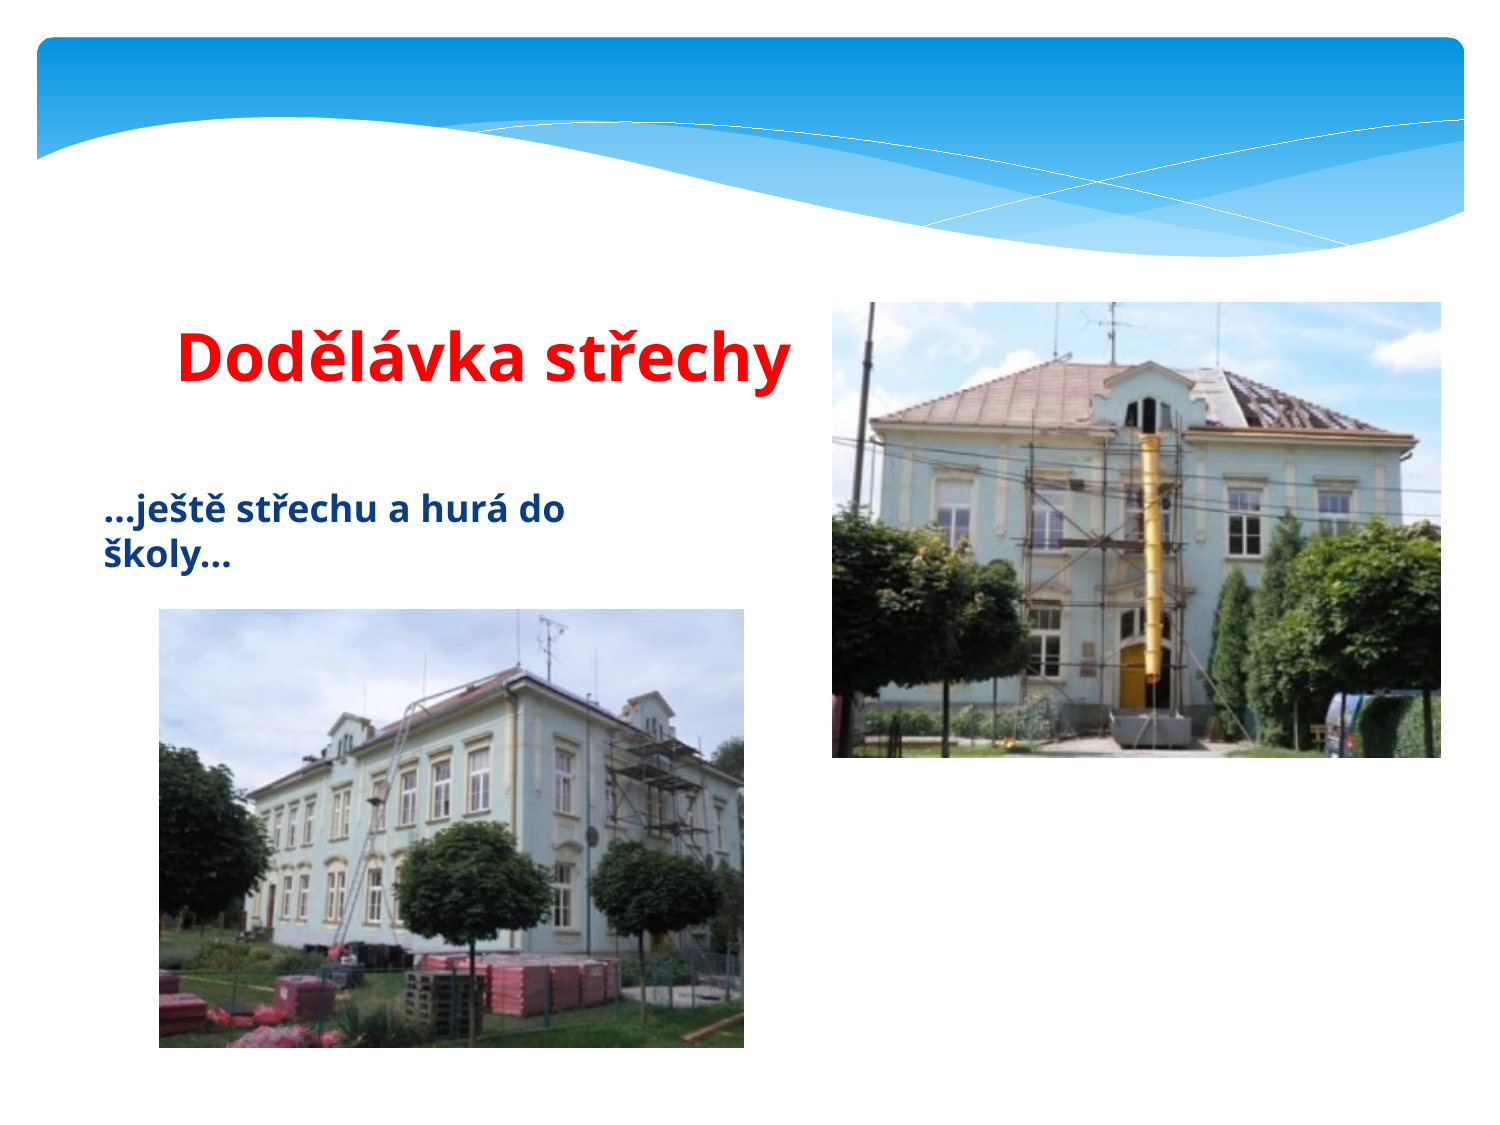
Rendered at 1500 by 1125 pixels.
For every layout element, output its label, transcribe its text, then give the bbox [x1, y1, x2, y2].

picture [159, 609, 744, 1048]
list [832, 302, 1441, 758]
title Dodělávka střechy [160, 302, 809, 402]
list …ještě střechu a hurá do školy… [88, 477, 639, 790]
